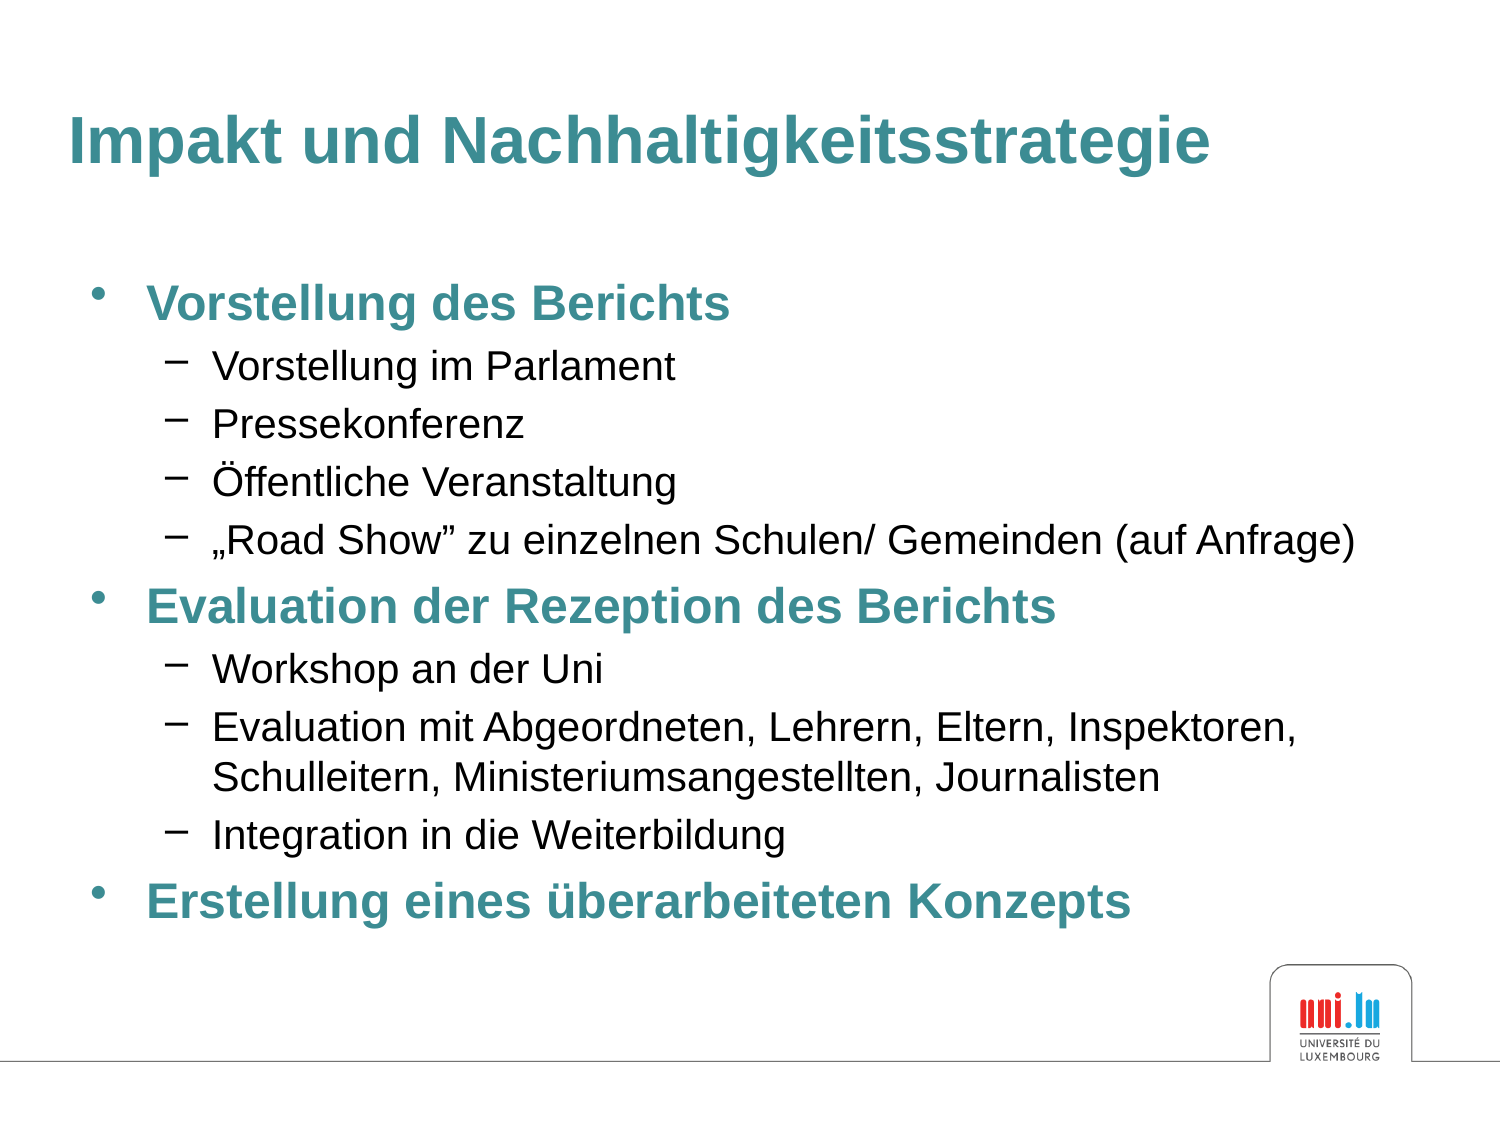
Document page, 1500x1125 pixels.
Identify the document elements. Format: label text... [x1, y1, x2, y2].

picture [0, 964, 1500, 1101]
title Impakt und Nachhaltigkeitsstrategie [53, 42, 1404, 231]
list Vorstellung des Berichts Vorstellung im Parlament Pressekonferenz Öffentliche Veranstaltung „Road Show” zu einzelnen Schulen/ Gemeinden (auf Anfrage) Evaluation der Rezeption des Berichts Workshop an der Uni Evaluation mit Abgeordneten, Lehrern, Eltern, Inspektoren, Schulleitern, Ministeriumsangestellten, Journalisten Integration in die Weiterbildung Erstellung eines überarbeiteten Konzepts [75, 262, 1425, 1005]
